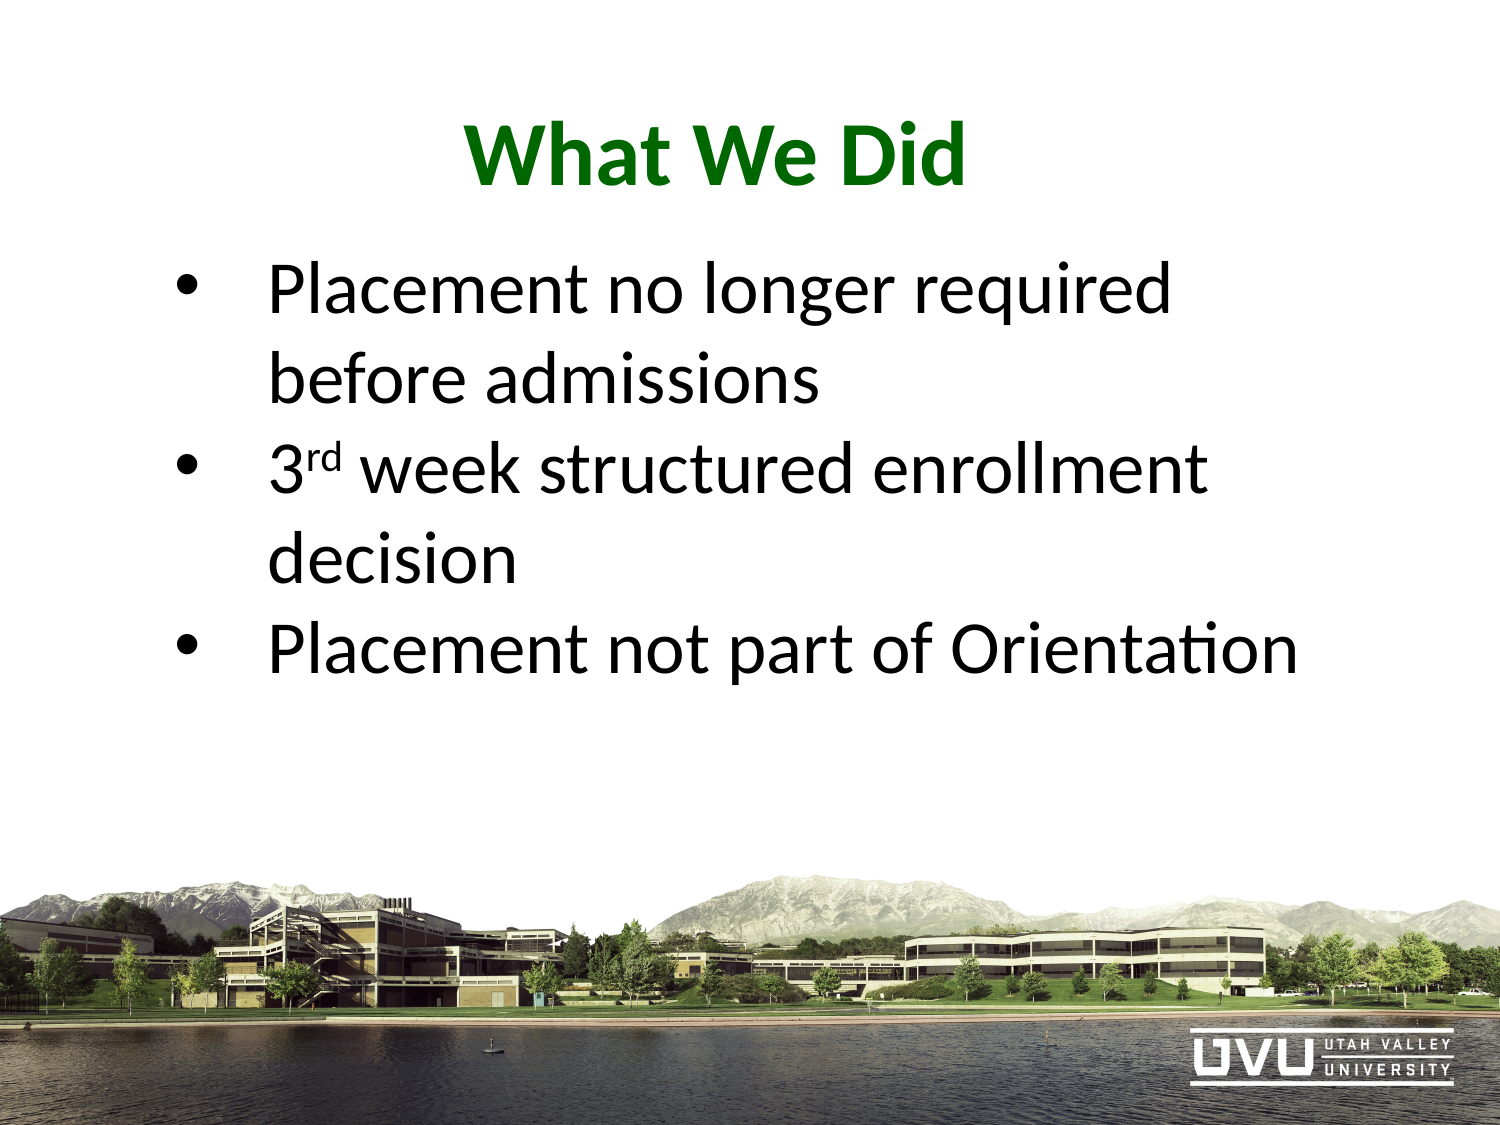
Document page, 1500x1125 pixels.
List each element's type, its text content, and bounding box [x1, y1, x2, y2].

title What We Did [41, 78, 1392, 220]
picture [0, 0, 1500, 1125]
text_box Placement no longer required before admissions 3rd week structured enrollment decision Placement not part of Orientation [159, 231, 1356, 877]
